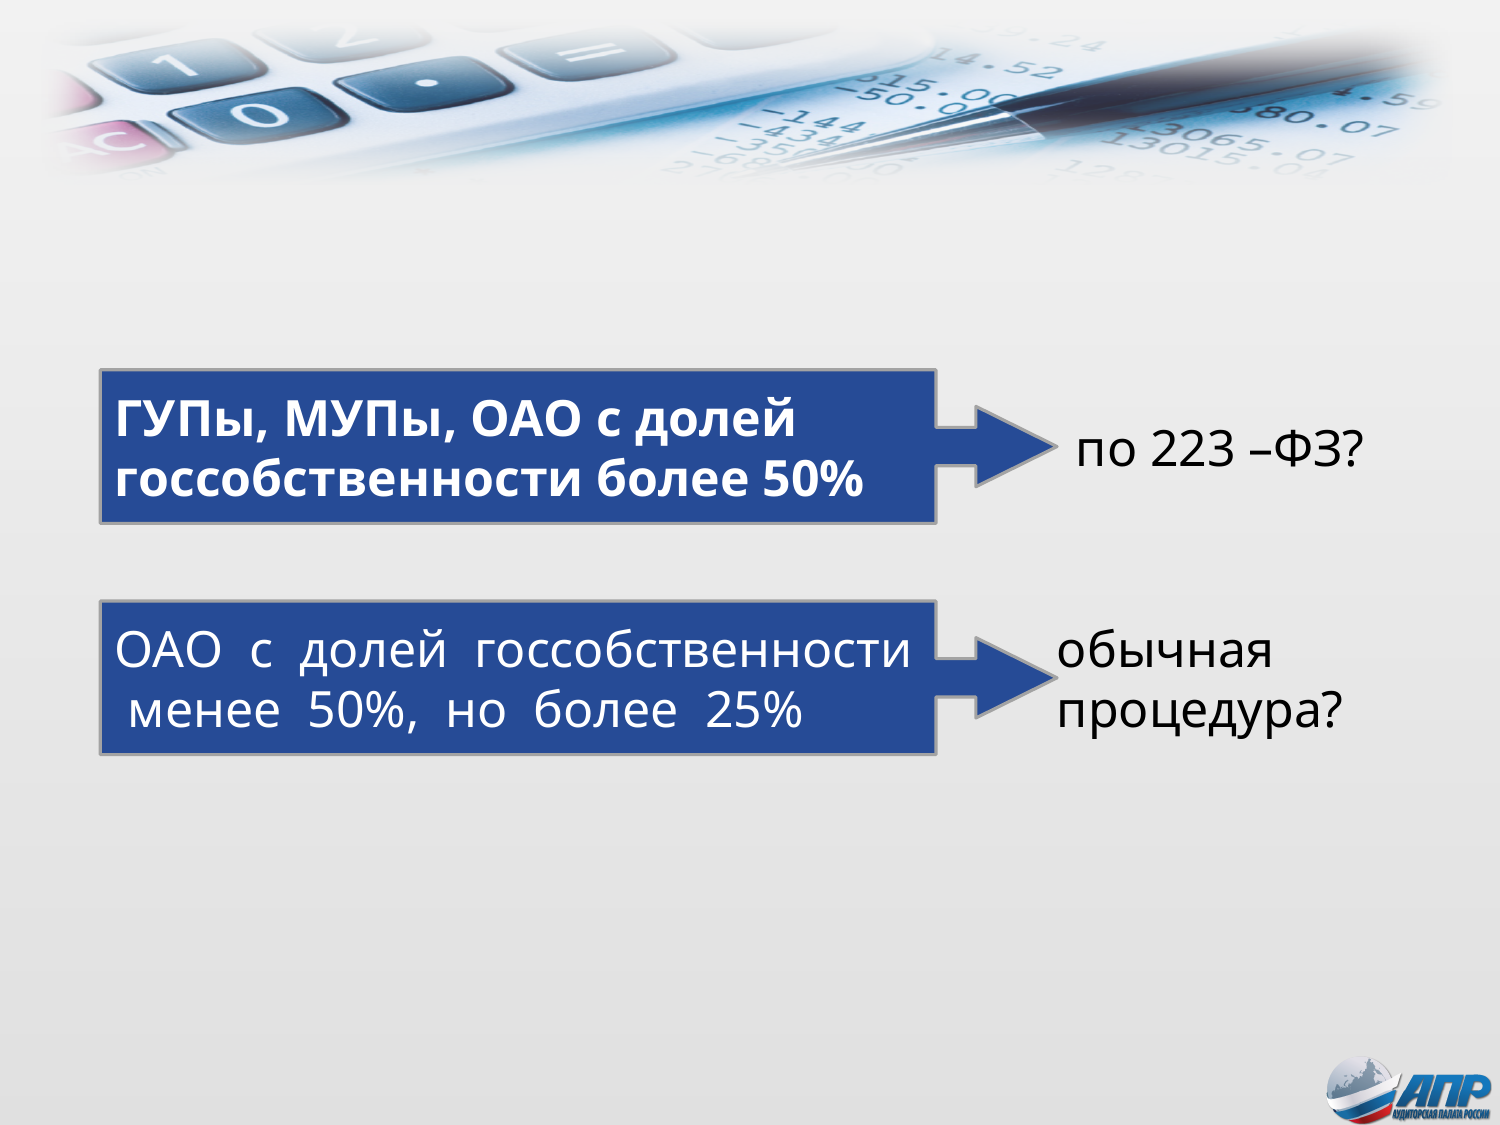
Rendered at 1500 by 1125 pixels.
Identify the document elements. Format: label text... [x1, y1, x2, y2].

picture [1326, 1056, 1492, 1125]
picture [40, 18, 1453, 185]
text_box по 223 –ФЗ? [1061, 408, 1380, 484]
text_box ГУПы, МУПы, ОАО с долей госсобственности более 50% [98, 368, 1059, 525]
text_box обычная процедура? [1042, 609, 1418, 745]
text_box ОАО с долей госсобственности менее 50%, но более 25% [98, 599, 1059, 757]
